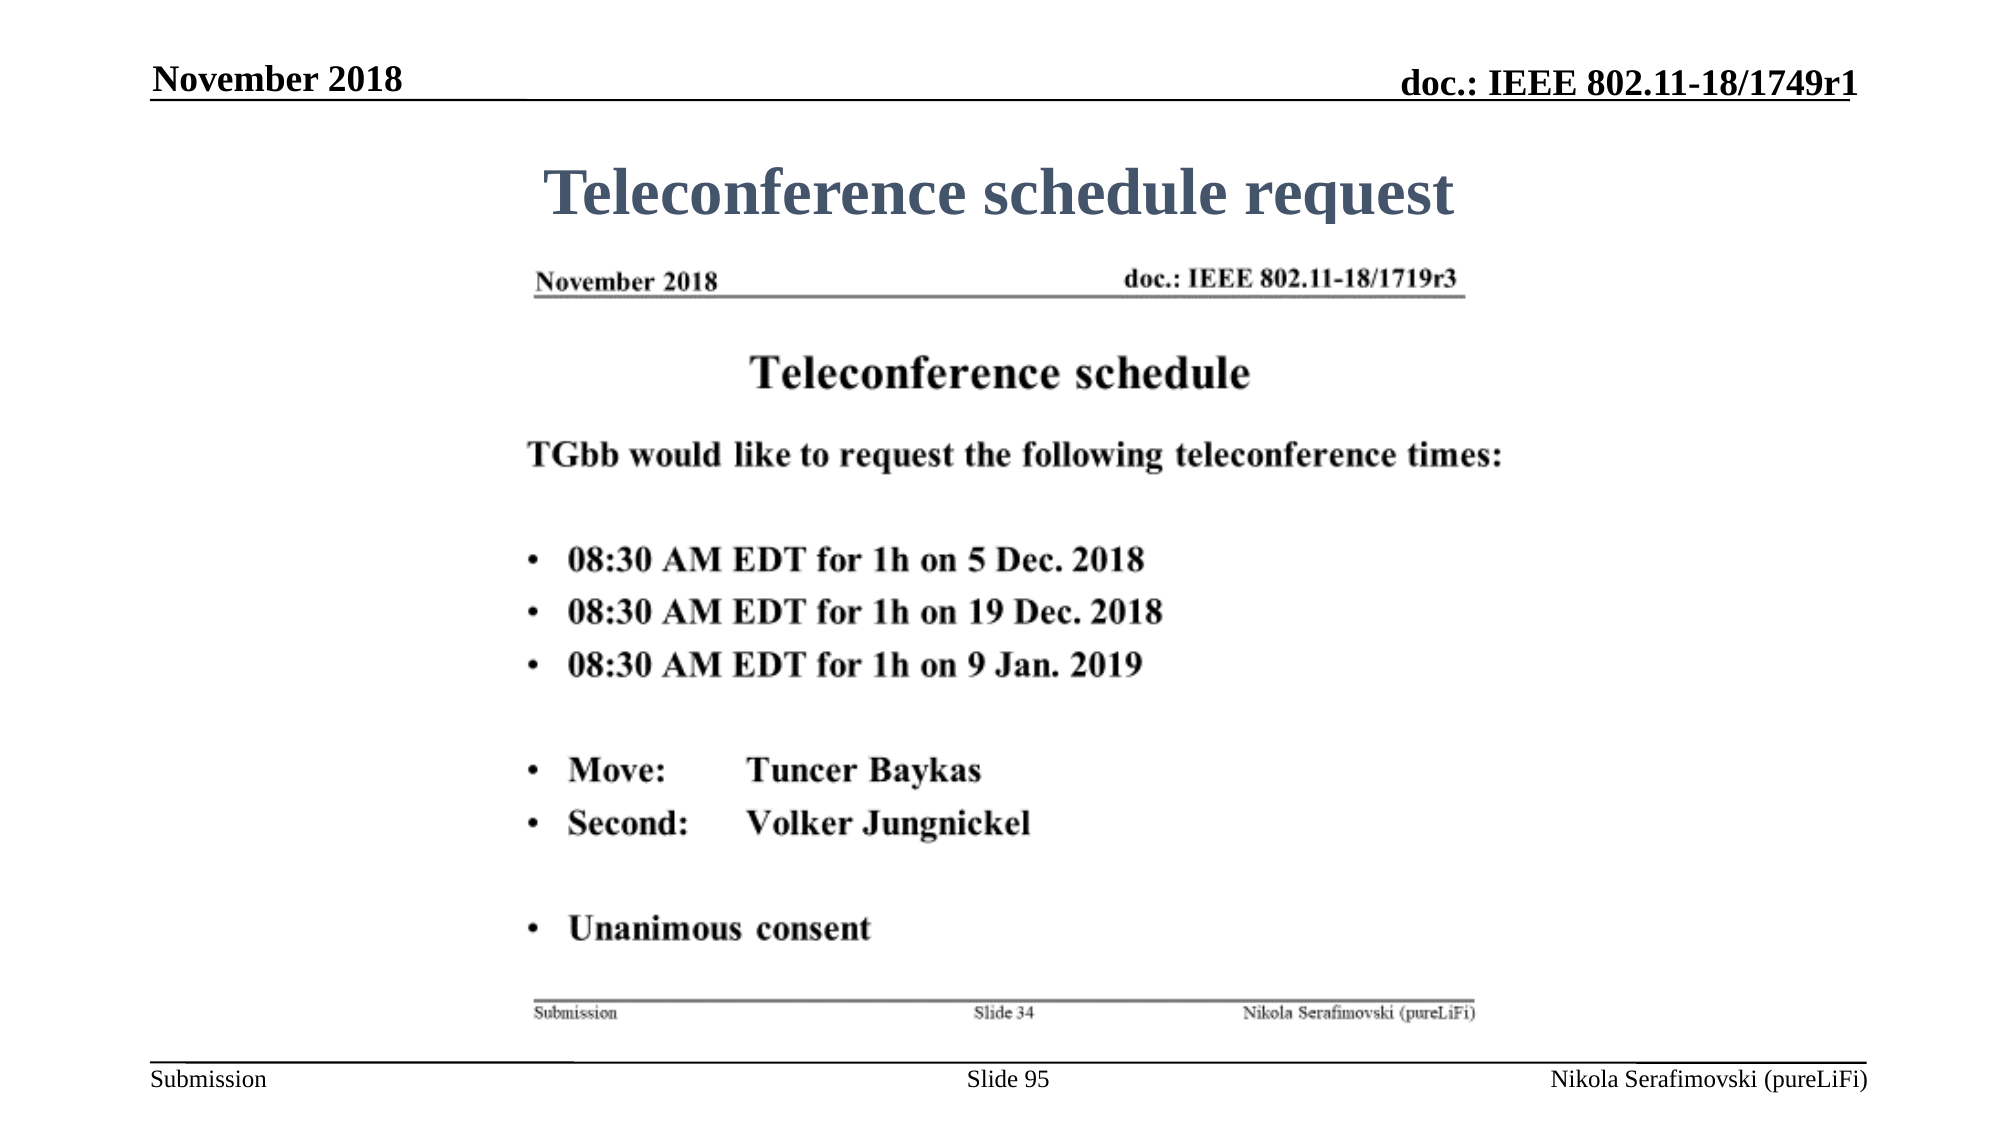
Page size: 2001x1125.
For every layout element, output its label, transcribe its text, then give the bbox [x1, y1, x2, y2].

slide_number Slide 95 [950, 1061, 1067, 1123]
footer Nikola Serafimovski (pureLiFi) [1171, 1061, 1869, 1093]
text_box Teleconference schedule request [362, 99, 1638, 275]
picture [451, 224, 1549, 1048]
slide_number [152, 54, 563, 100]
